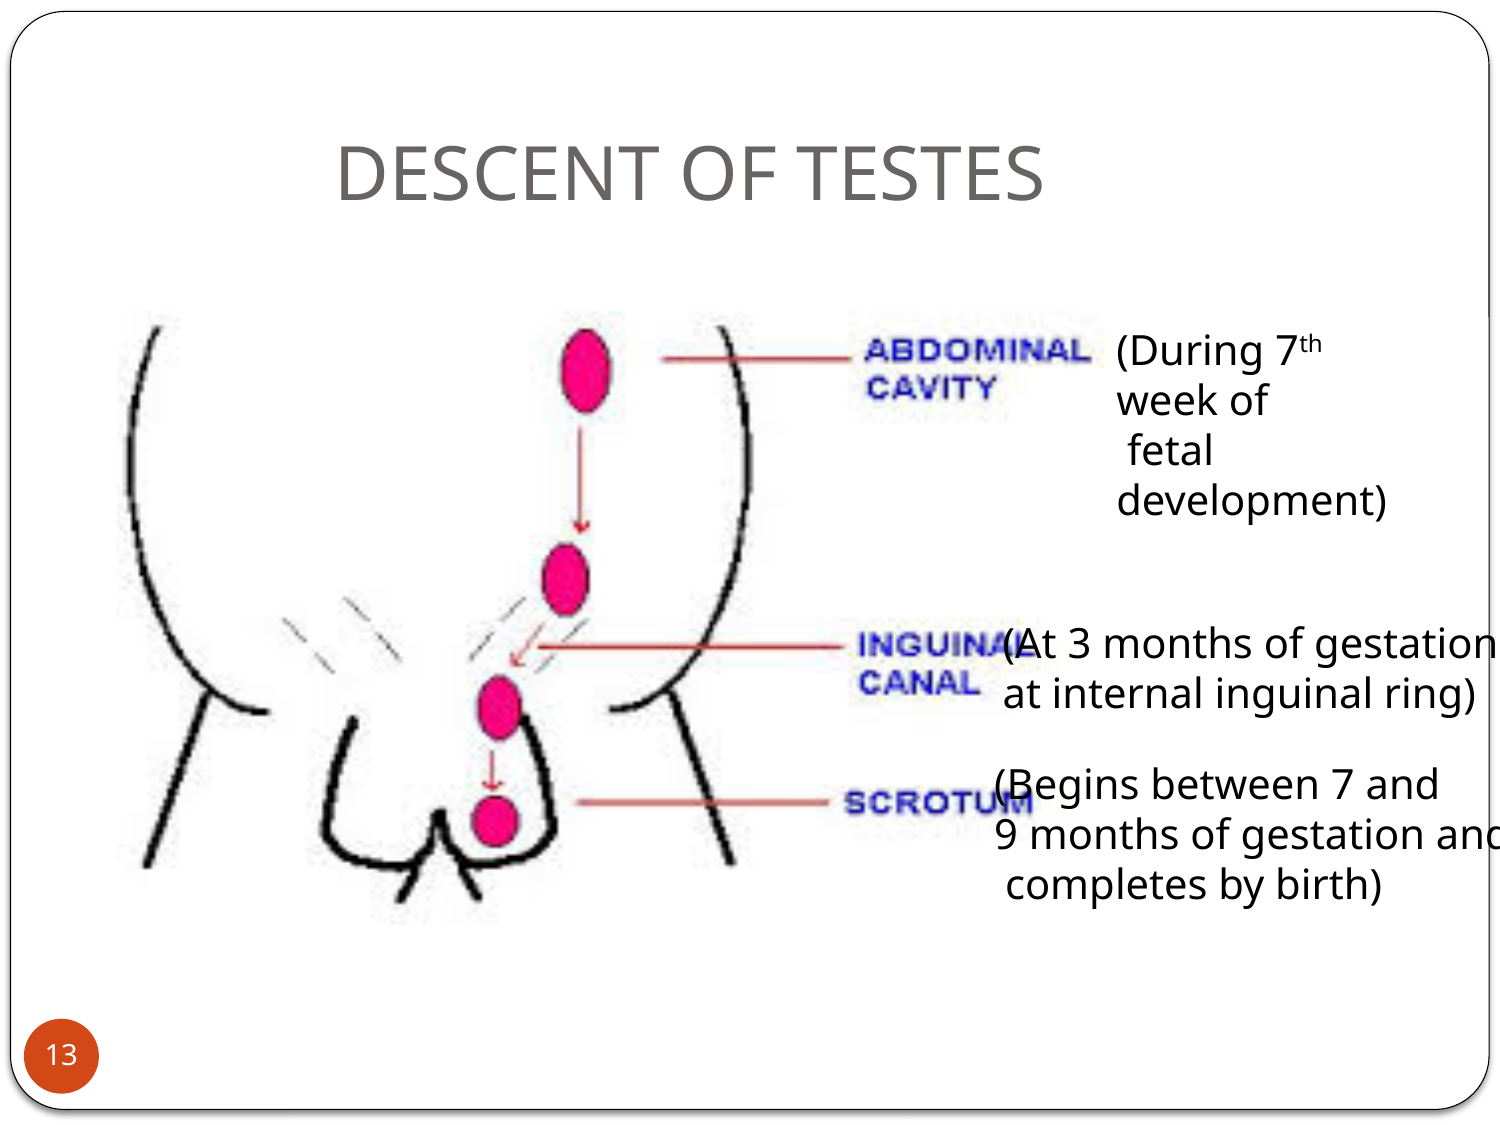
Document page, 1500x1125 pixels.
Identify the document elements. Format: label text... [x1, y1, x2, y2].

text_box (During 7th week of fetal development) [1130, 316, 1442, 532]
slide_number 13 [23, 1018, 99, 1094]
text_box (Begins between 7 and 9 months of gestation and completes by birth) [1130, 750, 1500, 915]
text_box (At 3 months of gestation at internal inguinal ring) [1130, 609, 1500, 725]
picture [116, 257, 1126, 950]
text_box DESCENT OF TESTES [319, 117, 1062, 223]
